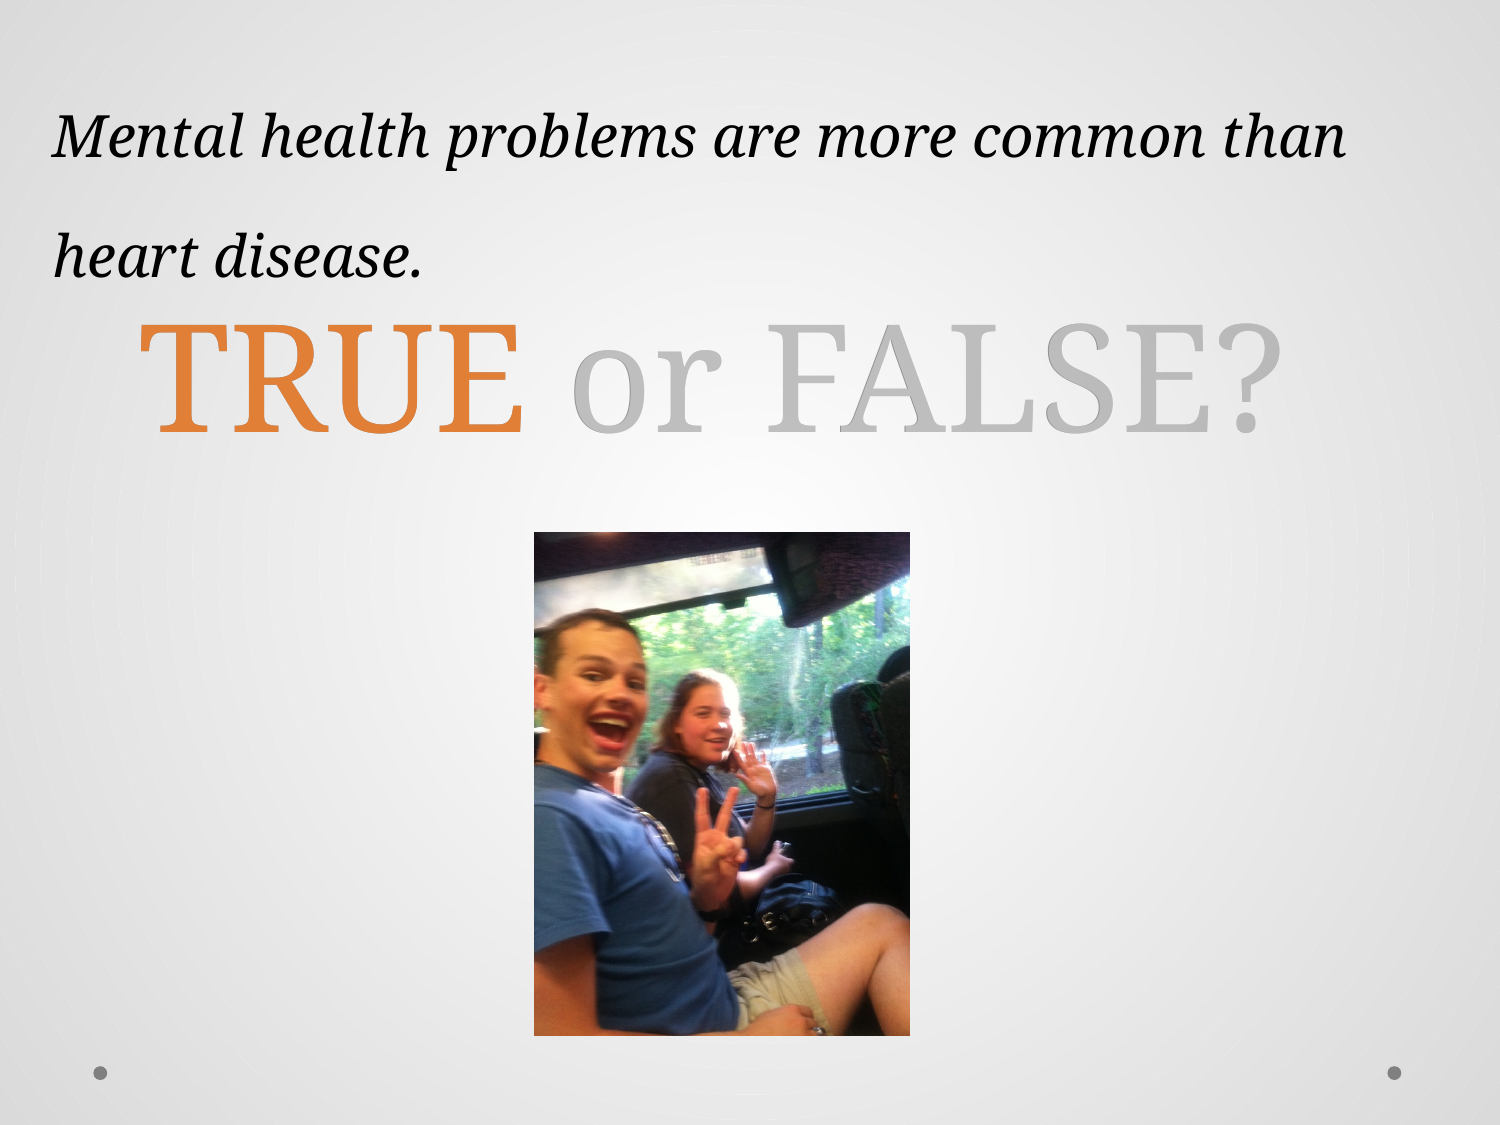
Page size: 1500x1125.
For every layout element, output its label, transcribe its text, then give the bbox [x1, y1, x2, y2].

title Mental health problems are more common than heart disease. [37, 75, 1388, 263]
picture [534, 532, 911, 1036]
